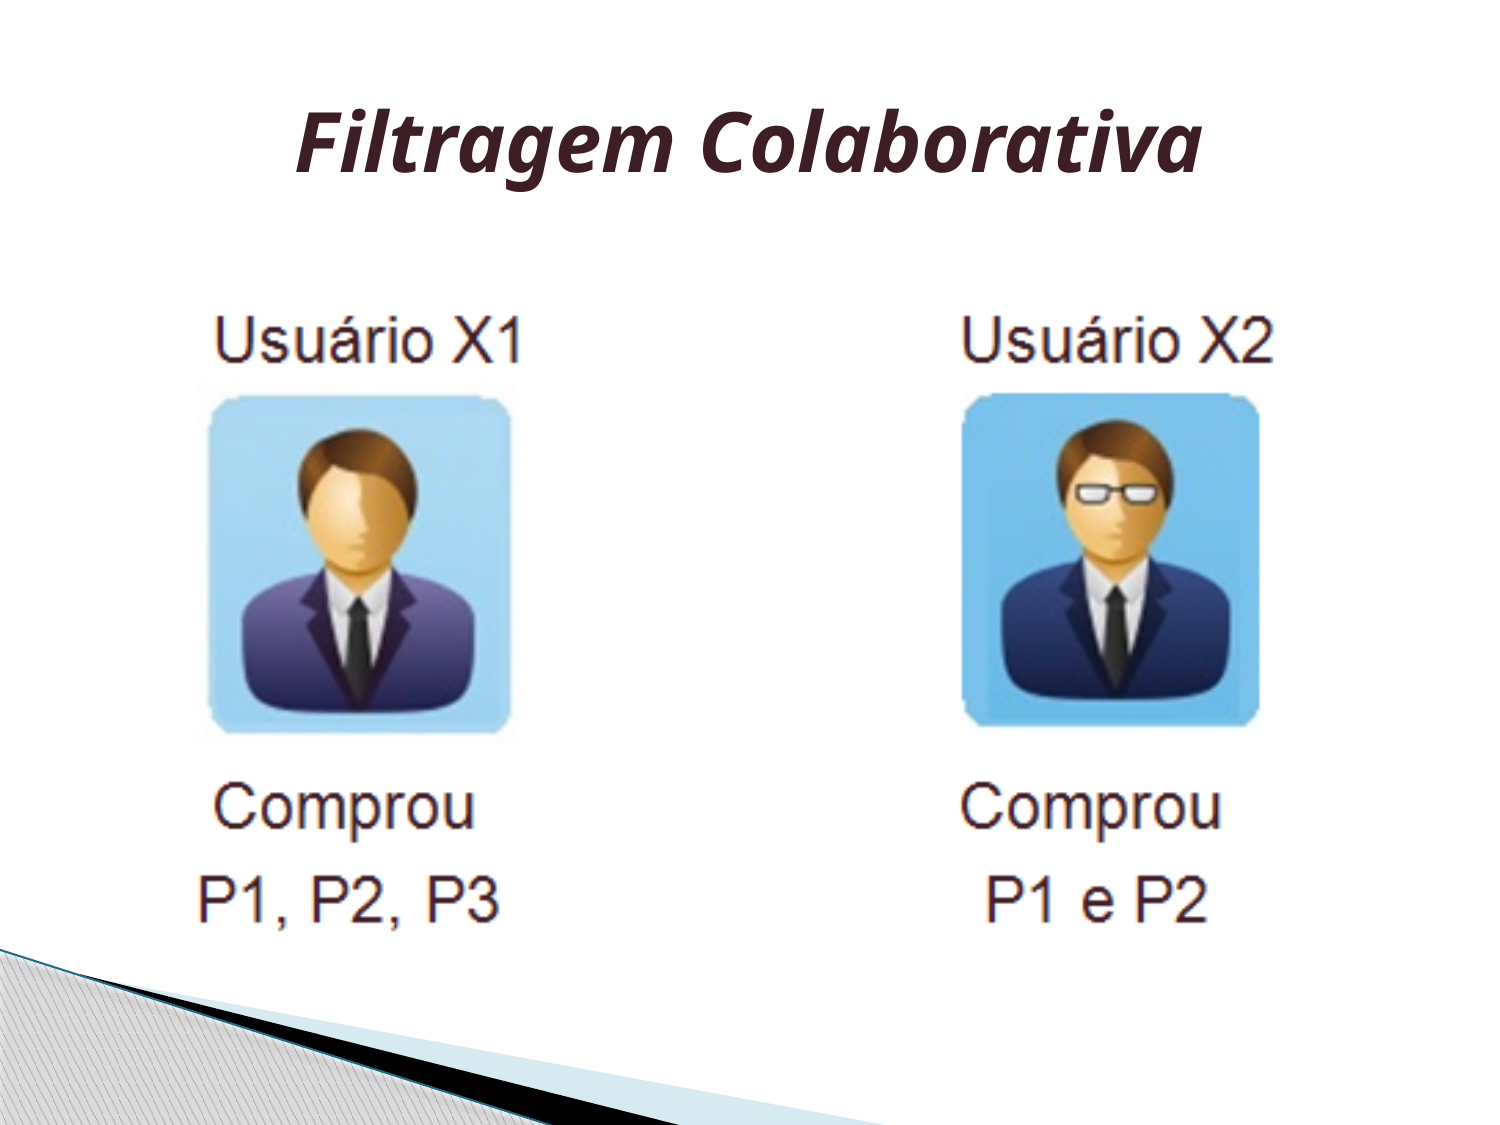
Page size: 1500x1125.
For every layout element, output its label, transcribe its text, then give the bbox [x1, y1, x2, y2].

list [158, 280, 1388, 973]
title Filtragem Colaborativa [75, 45, 1425, 233]
